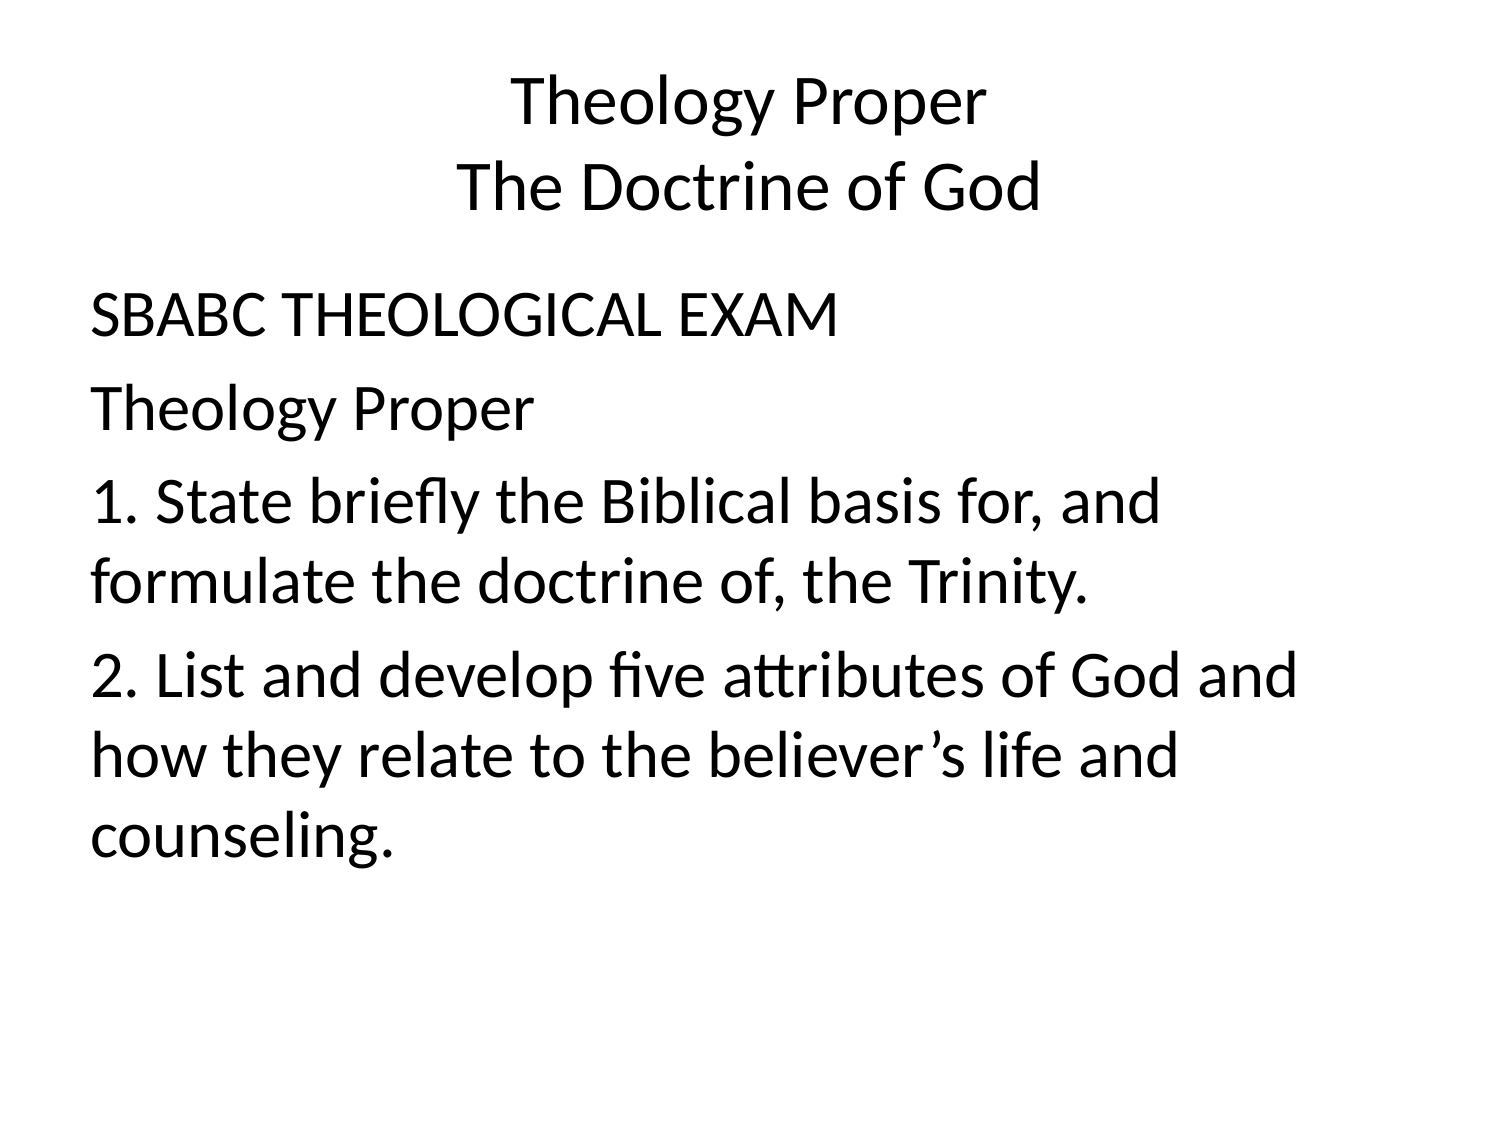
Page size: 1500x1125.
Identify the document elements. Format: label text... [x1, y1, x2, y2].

list SBABC THEOLOGICAL EXAM Theology Proper 1. State briefly the Biblical basis for, and formulate the doctrine of, the Trinity. 2. List and develop five attributes of God and how they relate to the believer’s life and counseling. [75, 262, 1413, 993]
title Theology Proper The Doctrine of God [75, 45, 1425, 233]
